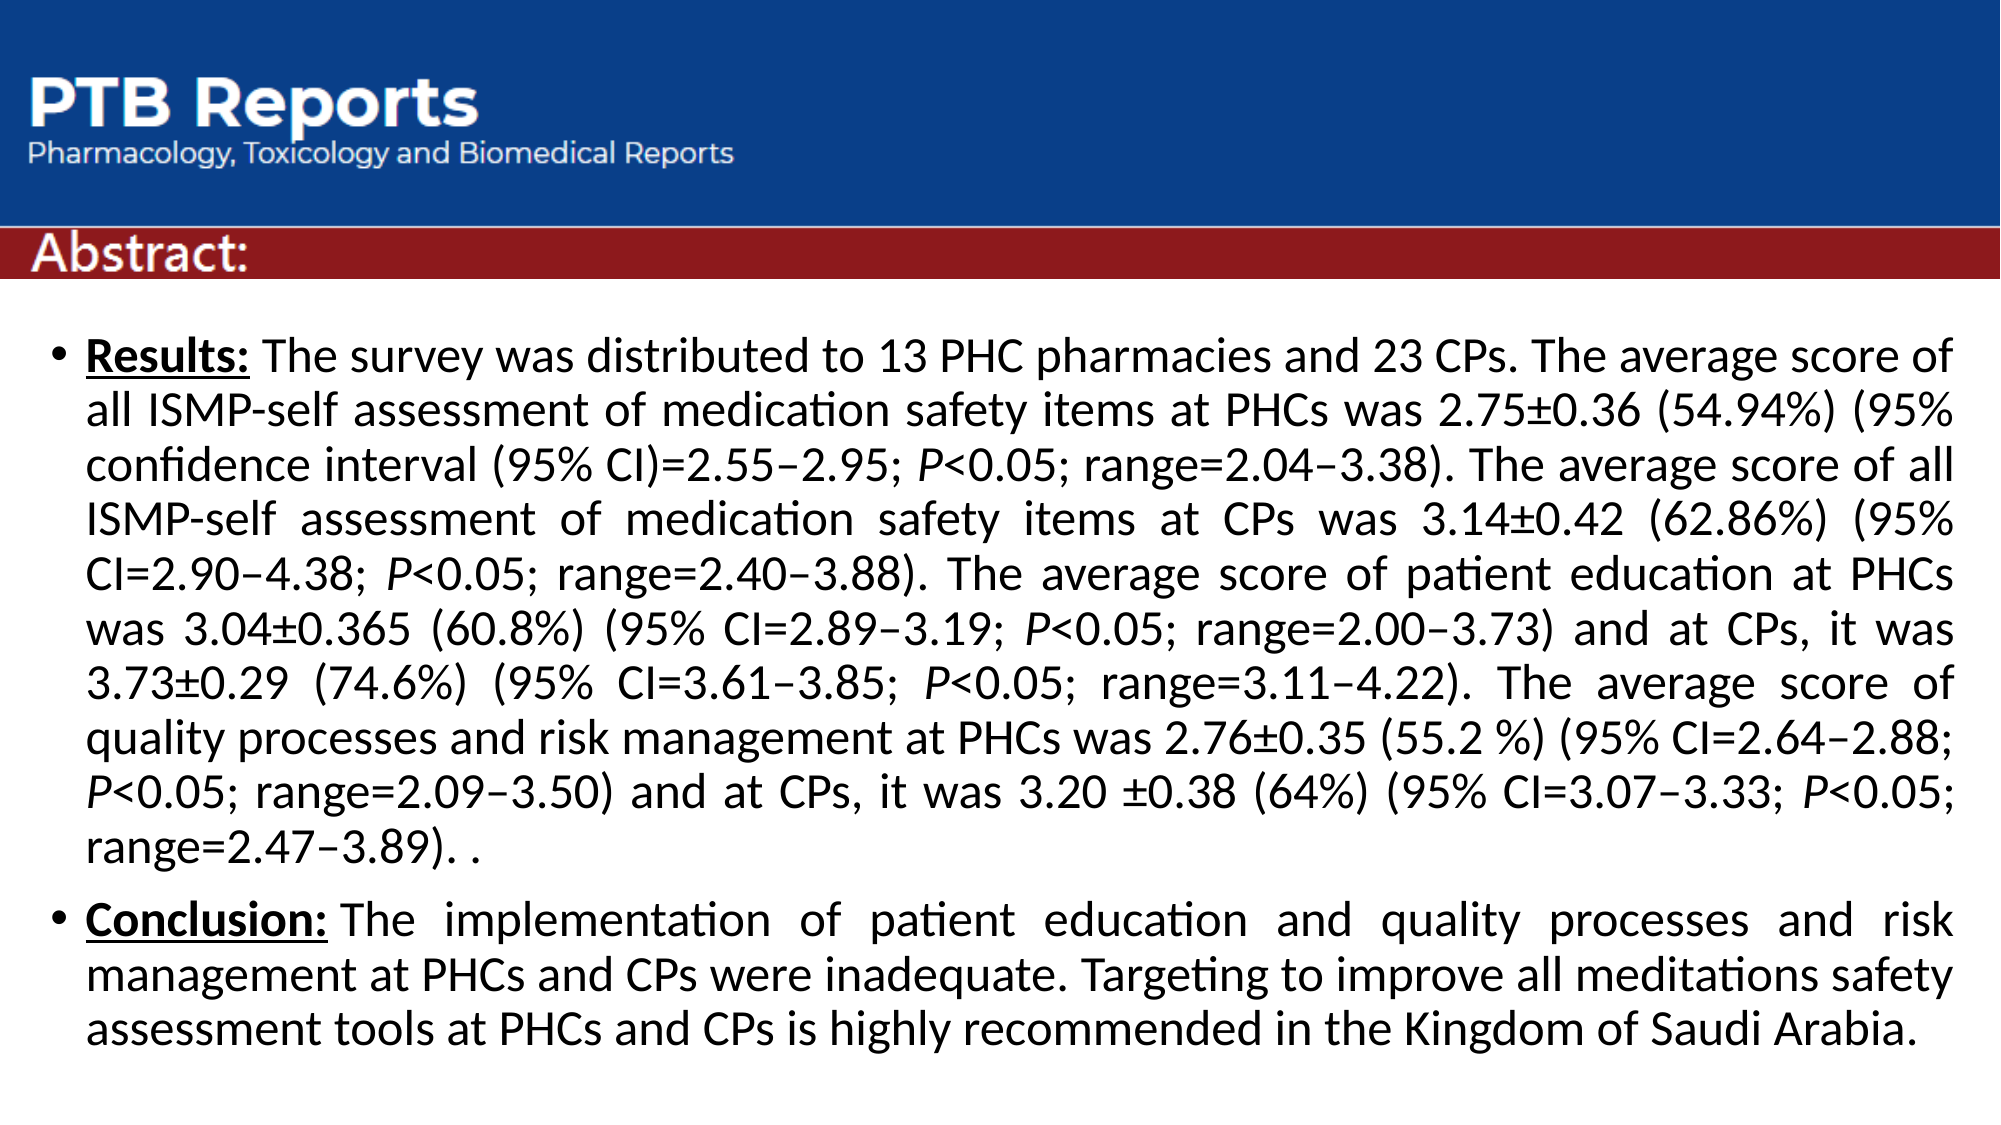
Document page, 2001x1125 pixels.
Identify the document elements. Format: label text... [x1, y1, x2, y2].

list Results: The survey was distributed to 13 PHC pharmacies and 23 CPs. The average score of all ISMP-self assessment of medication safety items at PHCs was 2.75±0.36 (54.94%) (95% confidence interval (95% CI)=2.55–2.95; P<0.05; range=2.04–3.38). The average score of all ISMP-self assessment of medication safety items at CPs was 3.14±0.42 (62.86%) (95% CI=2.90–4.38; P<0.05; range=2.40–3.88). The average score of patient education at PHCs was 3.04±0.365 (60.8%) (95% CI=2.89–3.19; P<0.05; range=2.00–3.73) and at CPs, it was 3.73±0.29 (74.6%) (95% CI=3.61–3.85; P<0.05; range=3.11–4.22). The average score of quality processes and risk management at PHCs was 2.76±0.35 (55.2 %) (95% CI=2.64–2.88; P<0.05; range=2.09–3.50) and at CPs, it was 3.20 ±0.38 (64%) (95% CI=3.07–3.33; P<0.05; range=2.47–3.89). . Conclusion: The implementation of patient education and quality processes and risk management at PHCs and CPs were inadequate. Targeting to improve all meditations safety assessment tools at PHCs and CPs is highly recommended in the Kingdom of Saudi Arabia. [35, 320, 1971, 1103]
picture [0, 0, 2000, 279]
